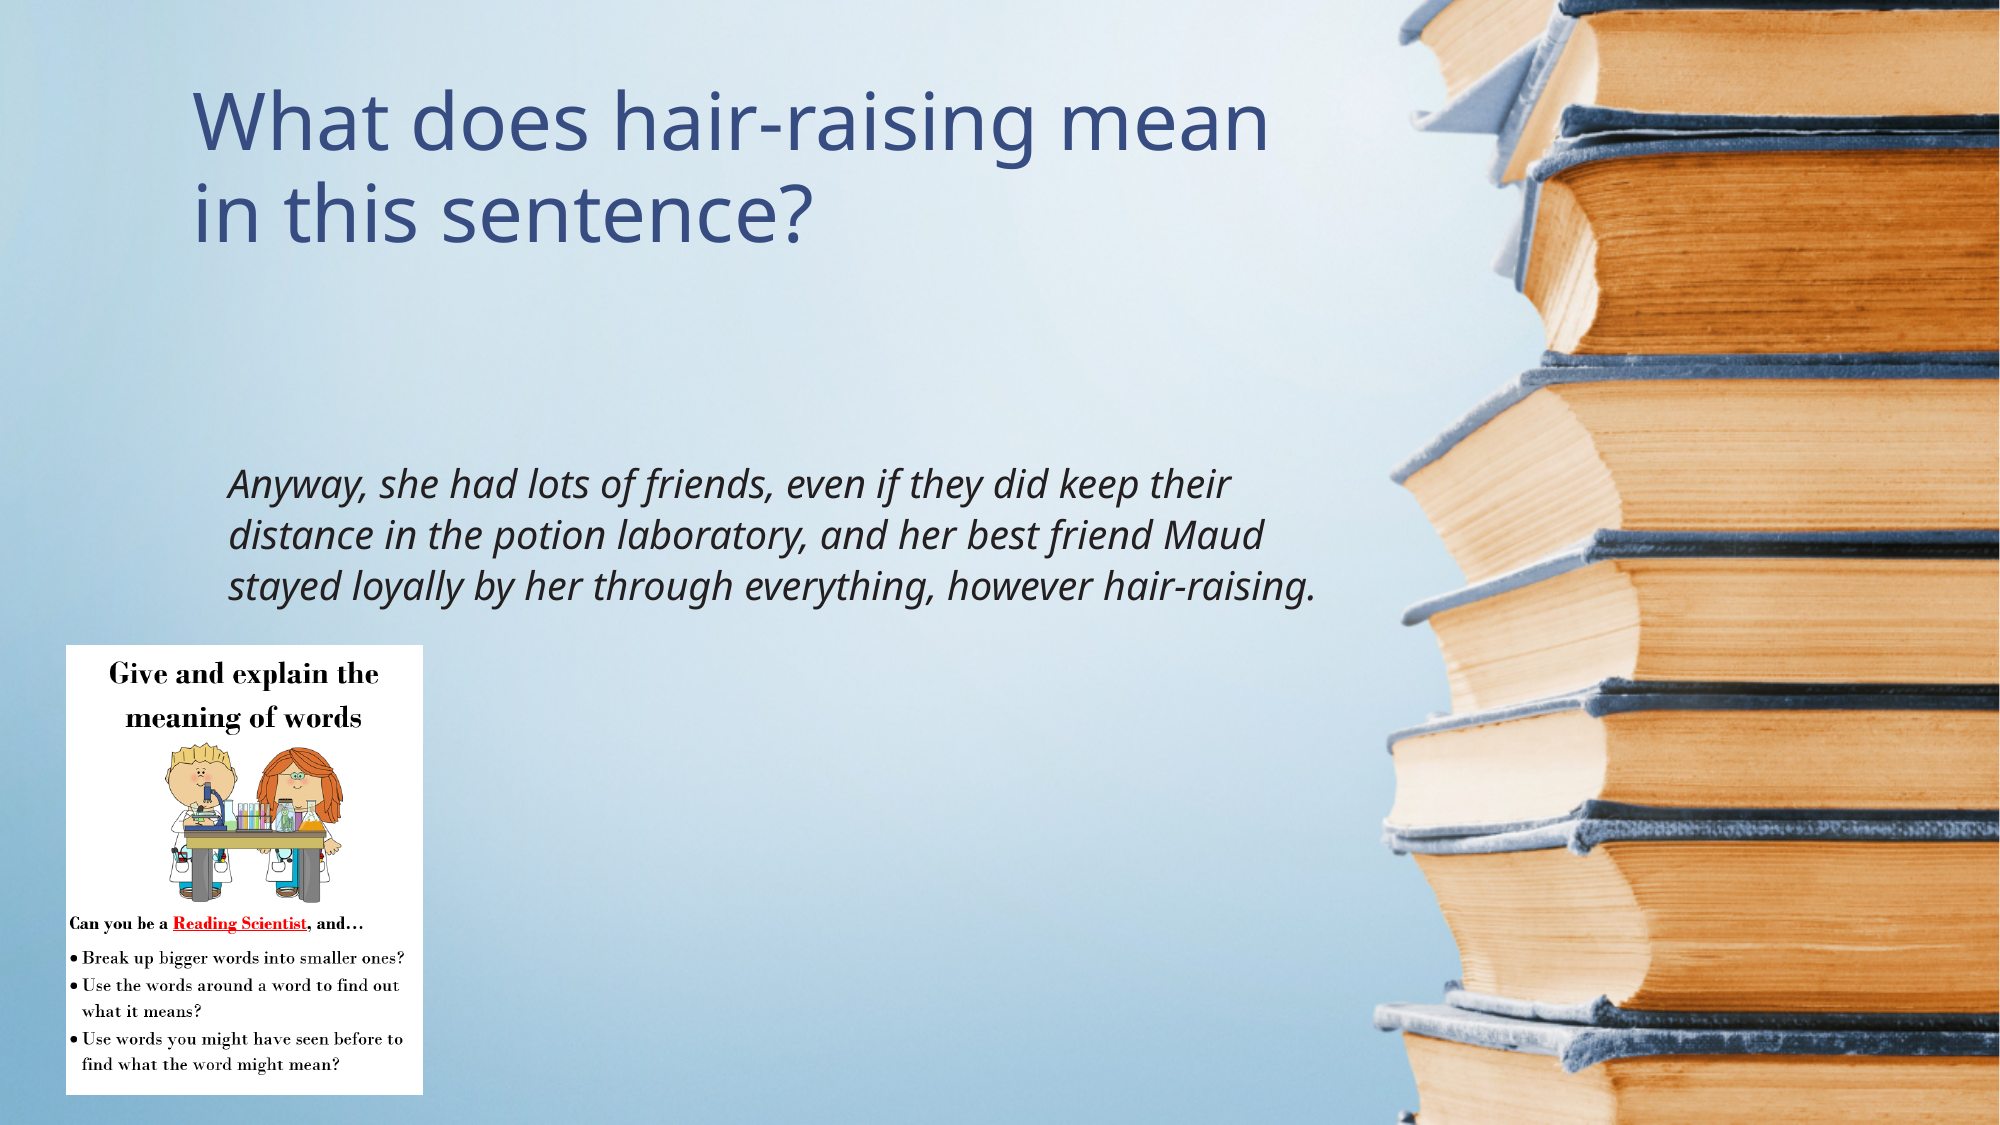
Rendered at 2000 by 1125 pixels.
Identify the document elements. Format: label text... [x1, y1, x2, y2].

title What does hair-raising mean in this sentence? [172, 66, 1323, 383]
list Anyway, she had lots of friends, even if they did keep their distance in the potion laboratory, and her best friend Maud stayed loyally by her through everything, however hair-raising. [208, 407, 1358, 621]
picture [0, 0, 2000, 1125]
